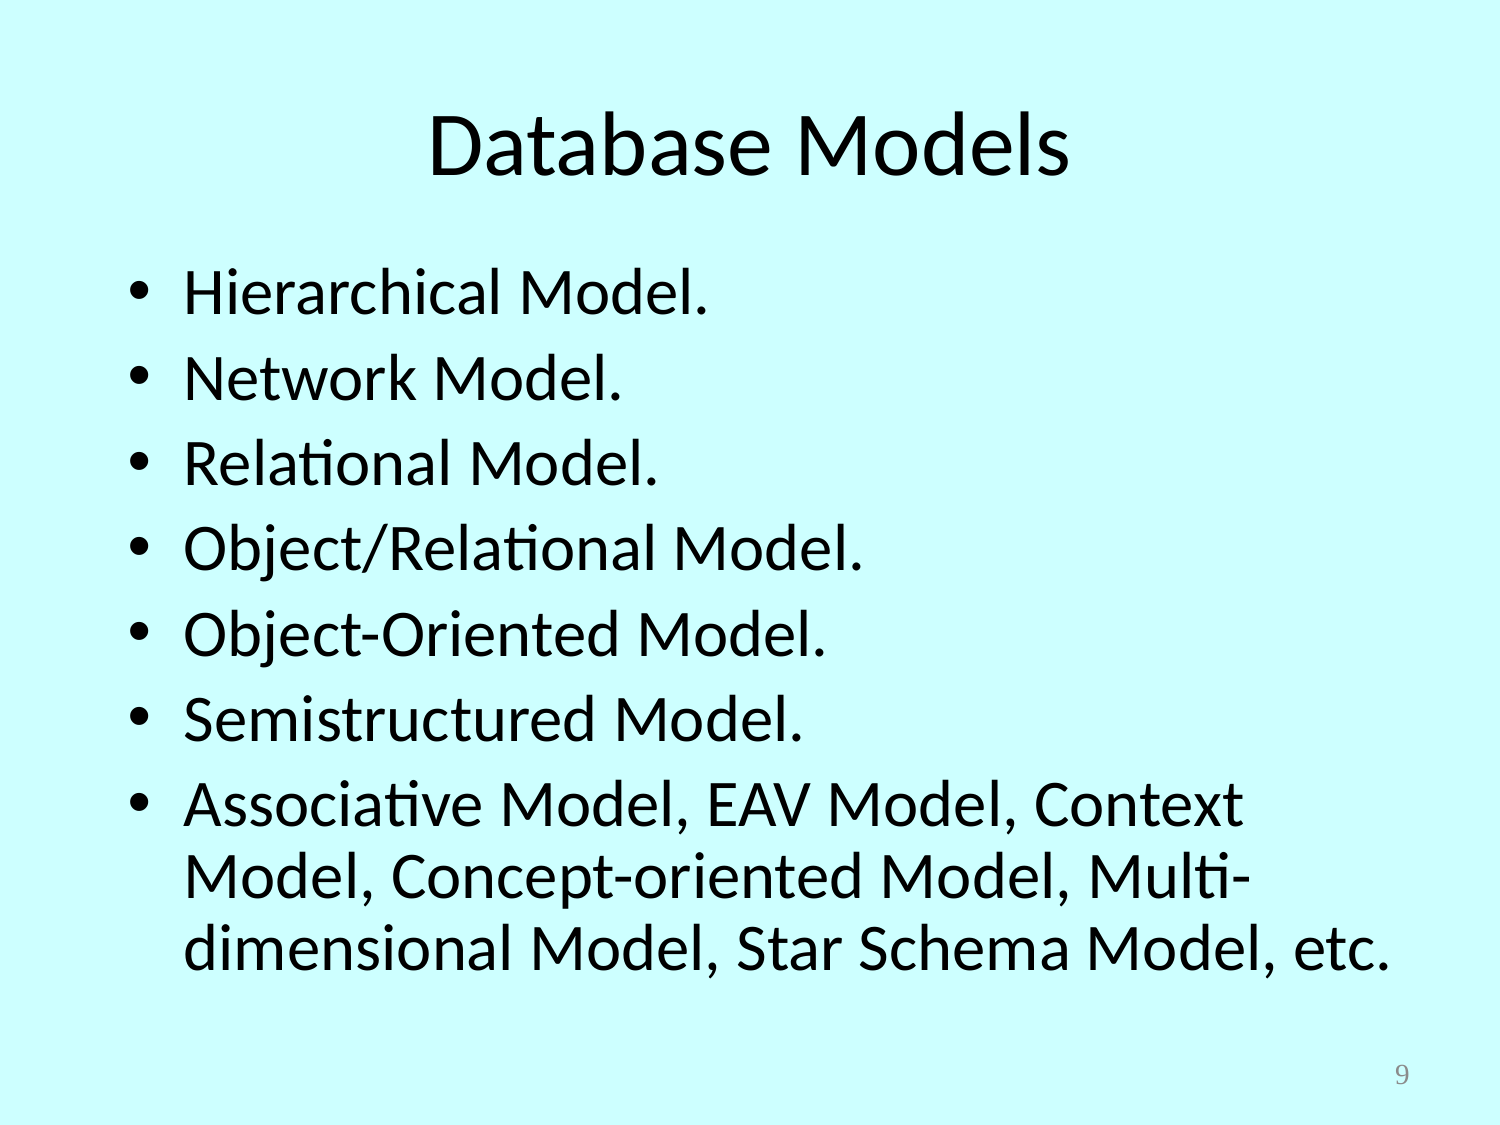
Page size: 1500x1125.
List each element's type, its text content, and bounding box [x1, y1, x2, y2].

title Database Models [75, 45, 1425, 233]
slide_number 9 [1074, 1042, 1425, 1103]
list Hierarchical Model. Network Model. Relational Model. Object/Relational Model. Object-Oriented Model. Semistructured Model. Associative Model, EAV Model, Context Model, Concept-oriented Model, Multi-dimensional Model, Star Schema Model, etc. [112, 249, 1425, 1038]
